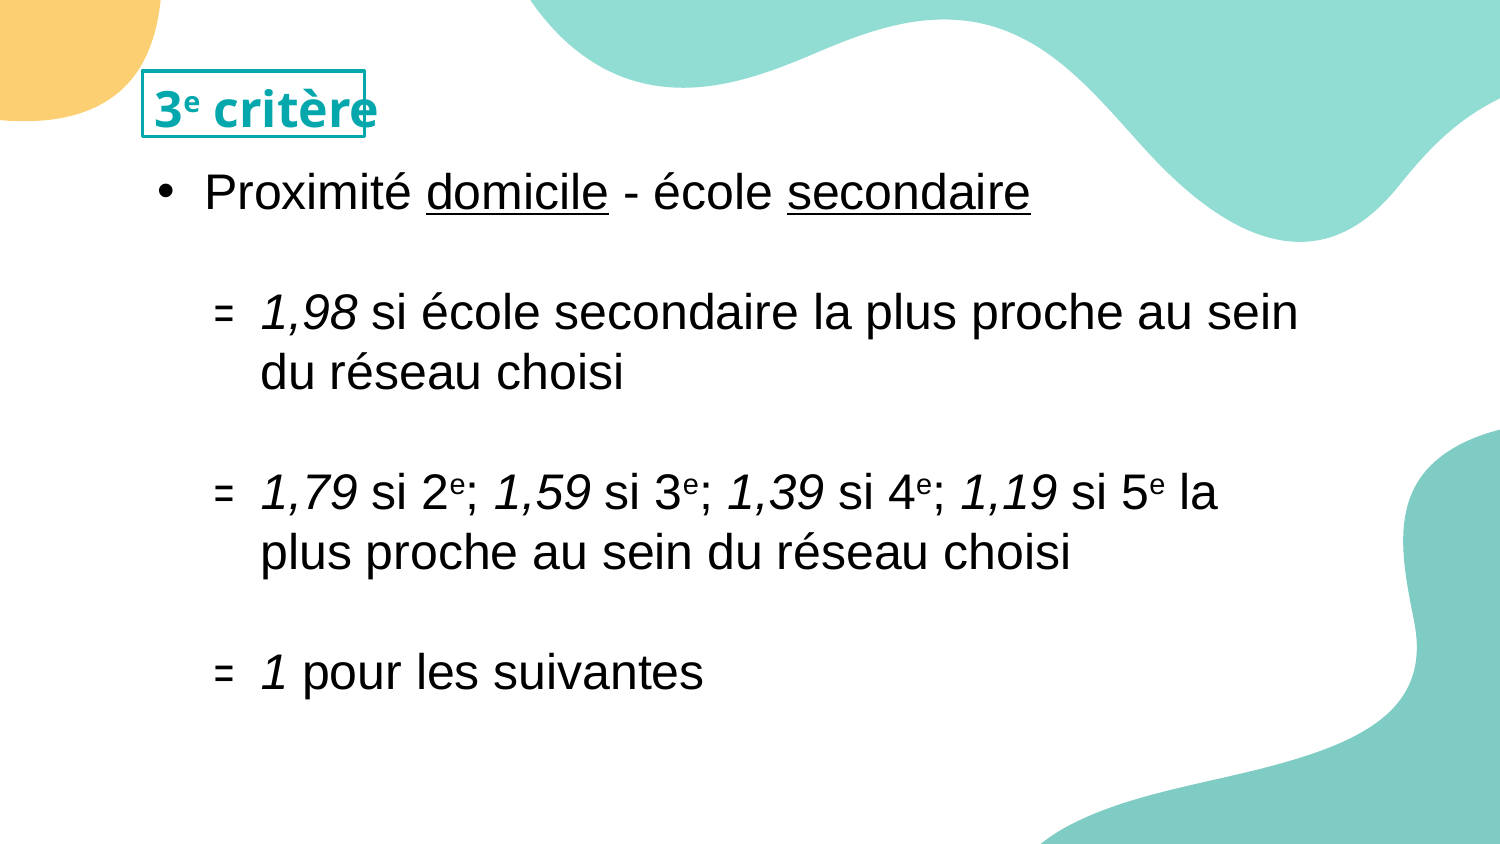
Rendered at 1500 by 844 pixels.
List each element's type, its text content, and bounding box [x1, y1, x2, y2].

text_box [530, 0, 1500, 235]
text_box [142, 70, 365, 137]
text_box 3e critère [139, 70, 1337, 146]
text_box Proximité domicile - école secondaire 1,98 si école secondaire la plus proche au sein du réseau choisi 1,79 si 2e; 1,59 si 3e; 1,39 si 4e; 1,19 si 5e la plus proche au sein du réseau choisi 1 pour les suivantes [142, 144, 1337, 500]
